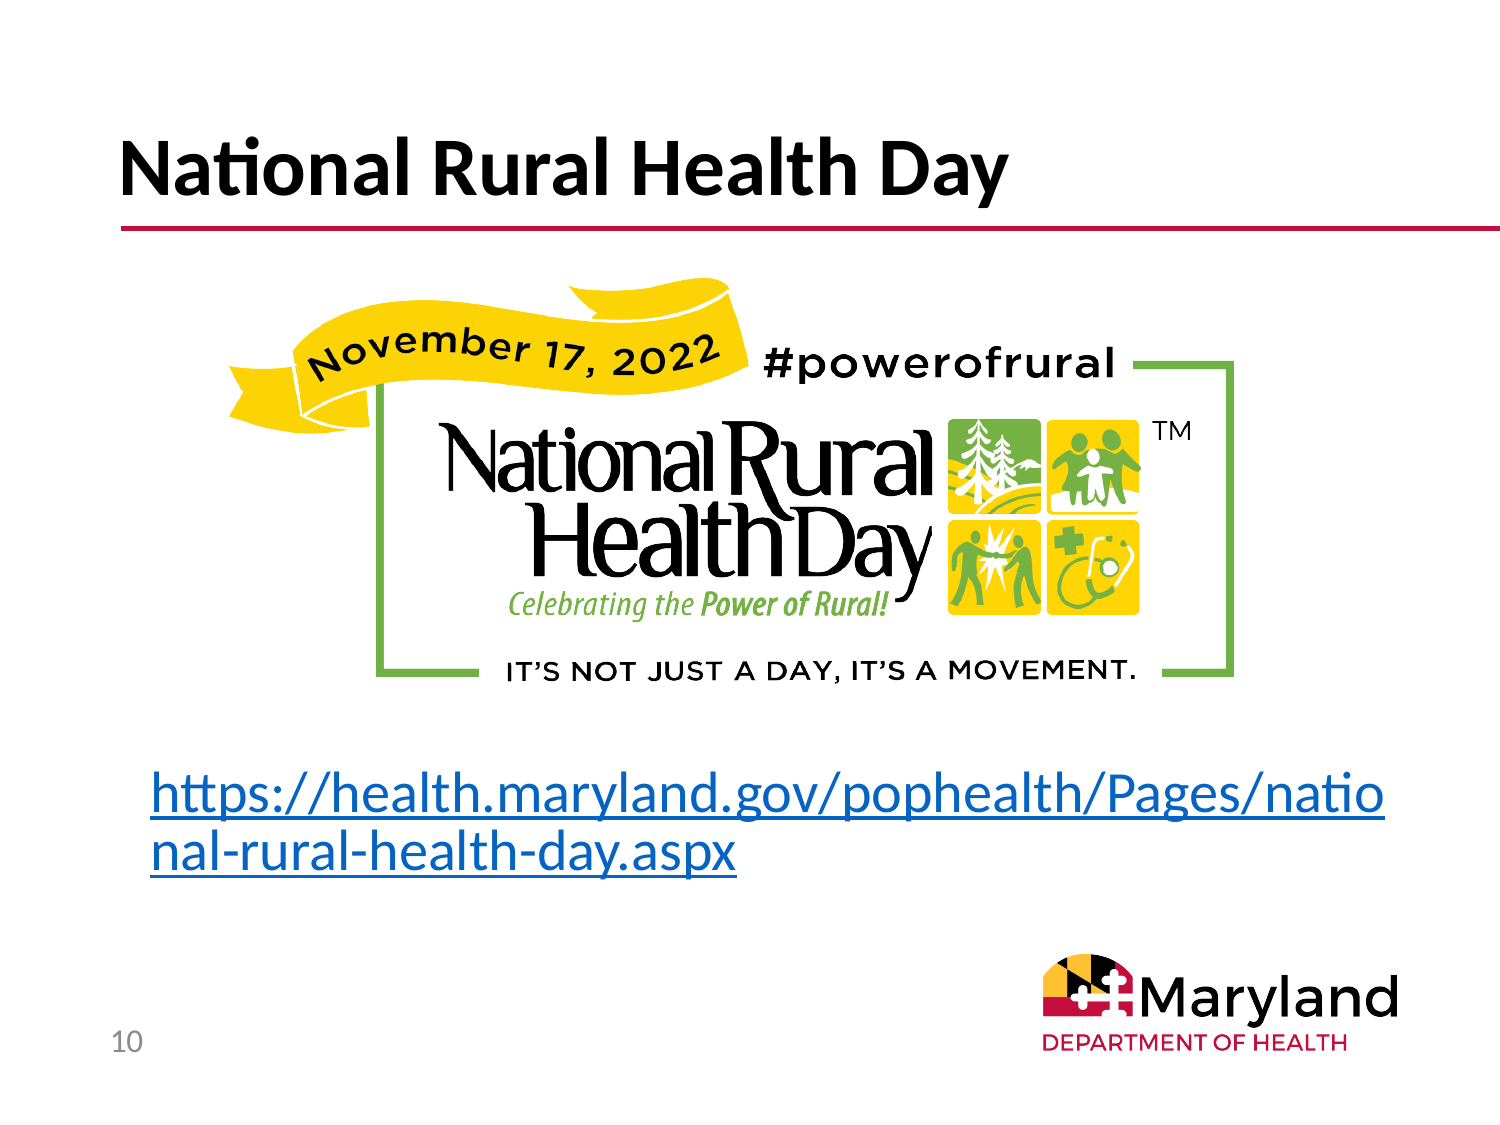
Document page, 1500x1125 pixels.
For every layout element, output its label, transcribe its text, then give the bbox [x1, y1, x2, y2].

slide_number 10 [94, 1009, 177, 1070]
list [228, 277, 1234, 687]
text_box https://health.maryland.gov/pophealth/Pages/national-rural-health-day.aspx [135, 746, 1430, 877]
title National Rural Health Day [103, 59, 1397, 278]
picture [1034, 945, 1397, 1051]
